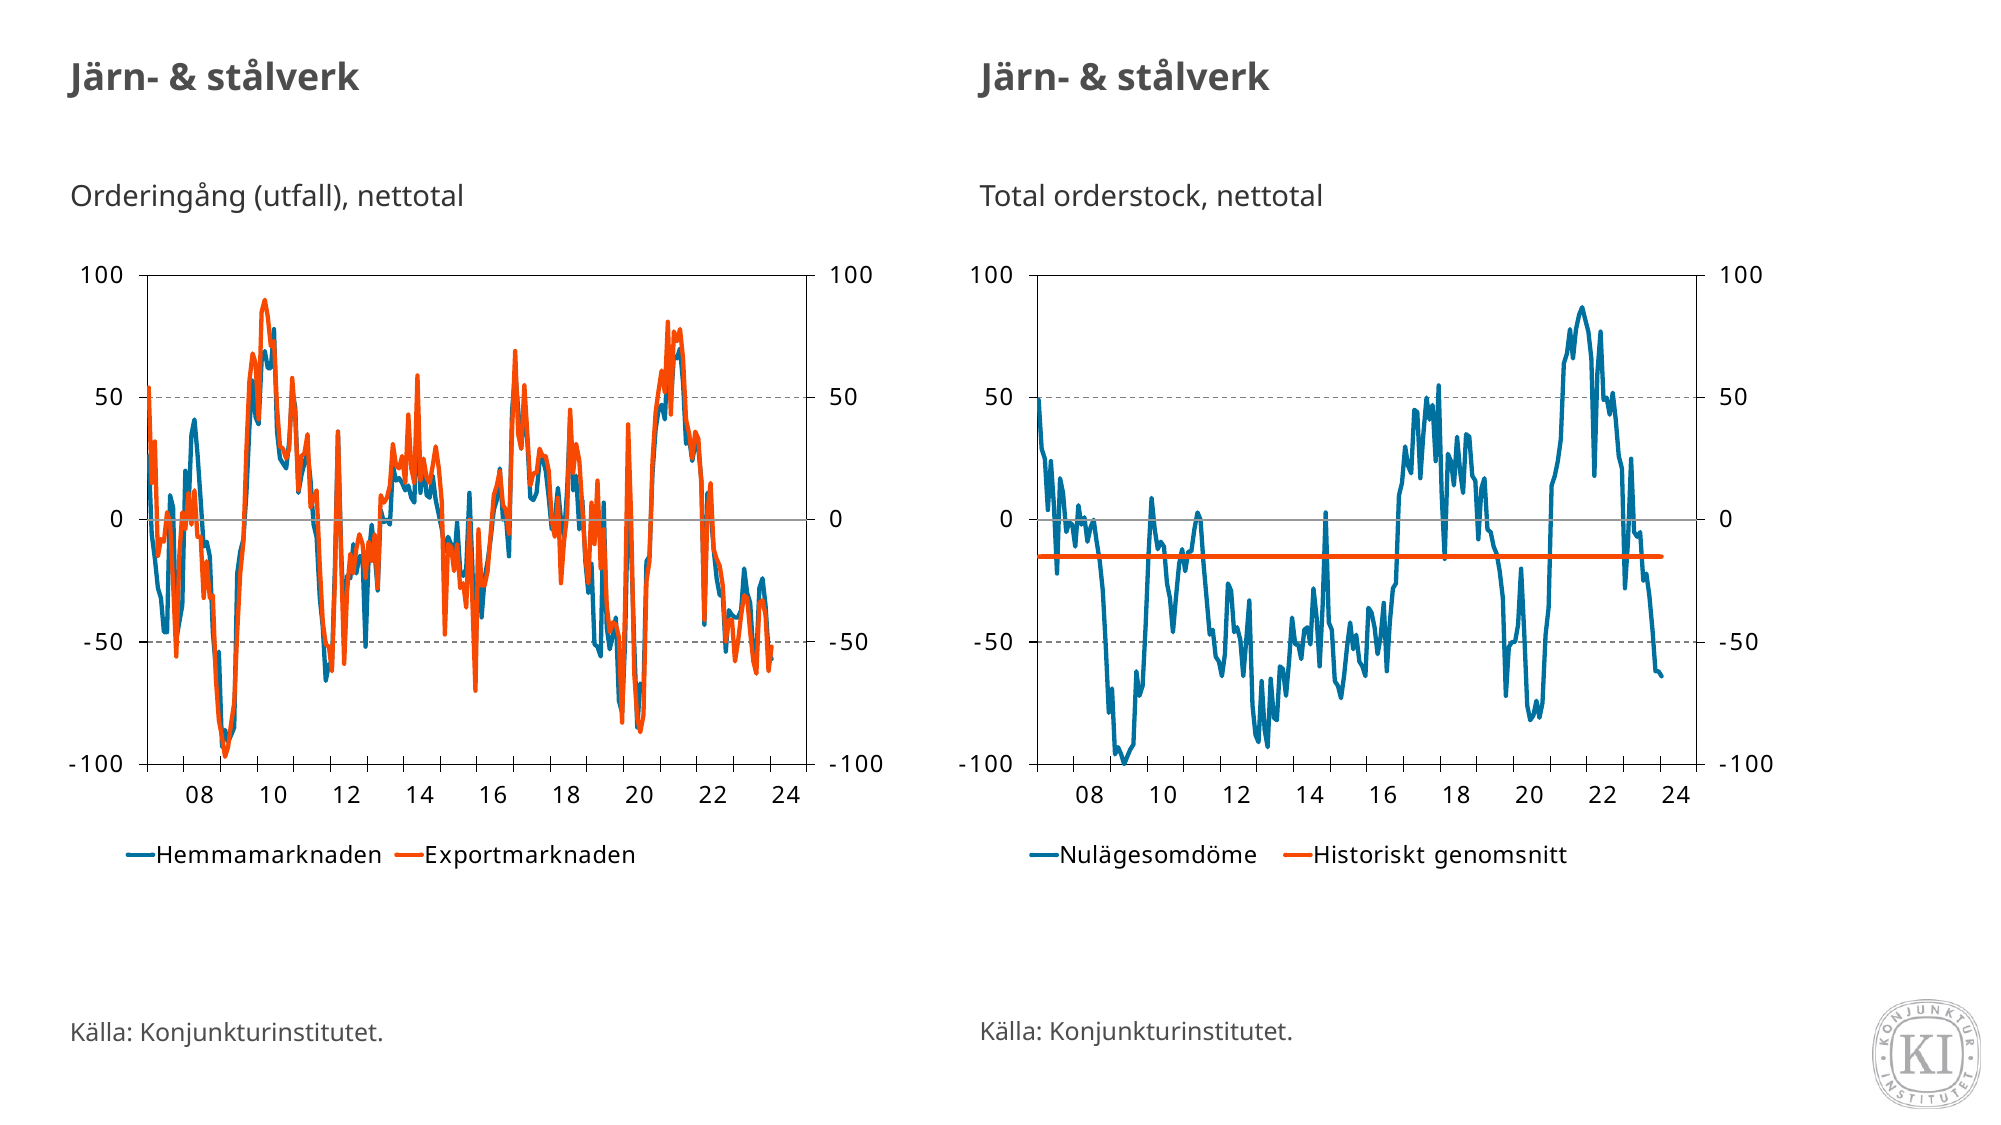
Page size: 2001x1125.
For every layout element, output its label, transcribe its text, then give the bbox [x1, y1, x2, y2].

subtitle Källa: Konjunkturinstitutet. [55, 1008, 938, 1106]
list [51, 249, 939, 874]
picture [1872, 999, 1981, 1109]
list Total orderstock, nettotal [964, 137, 1848, 220]
list Orderingång (utfall), nettotal [55, 137, 938, 220]
list Järn- & stålverk [965, 45, 1849, 129]
title Järn- & stålverk [55, 45, 938, 128]
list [941, 249, 1829, 874]
list Källa: Konjunkturinstitutet. [964, 1008, 1848, 1106]
